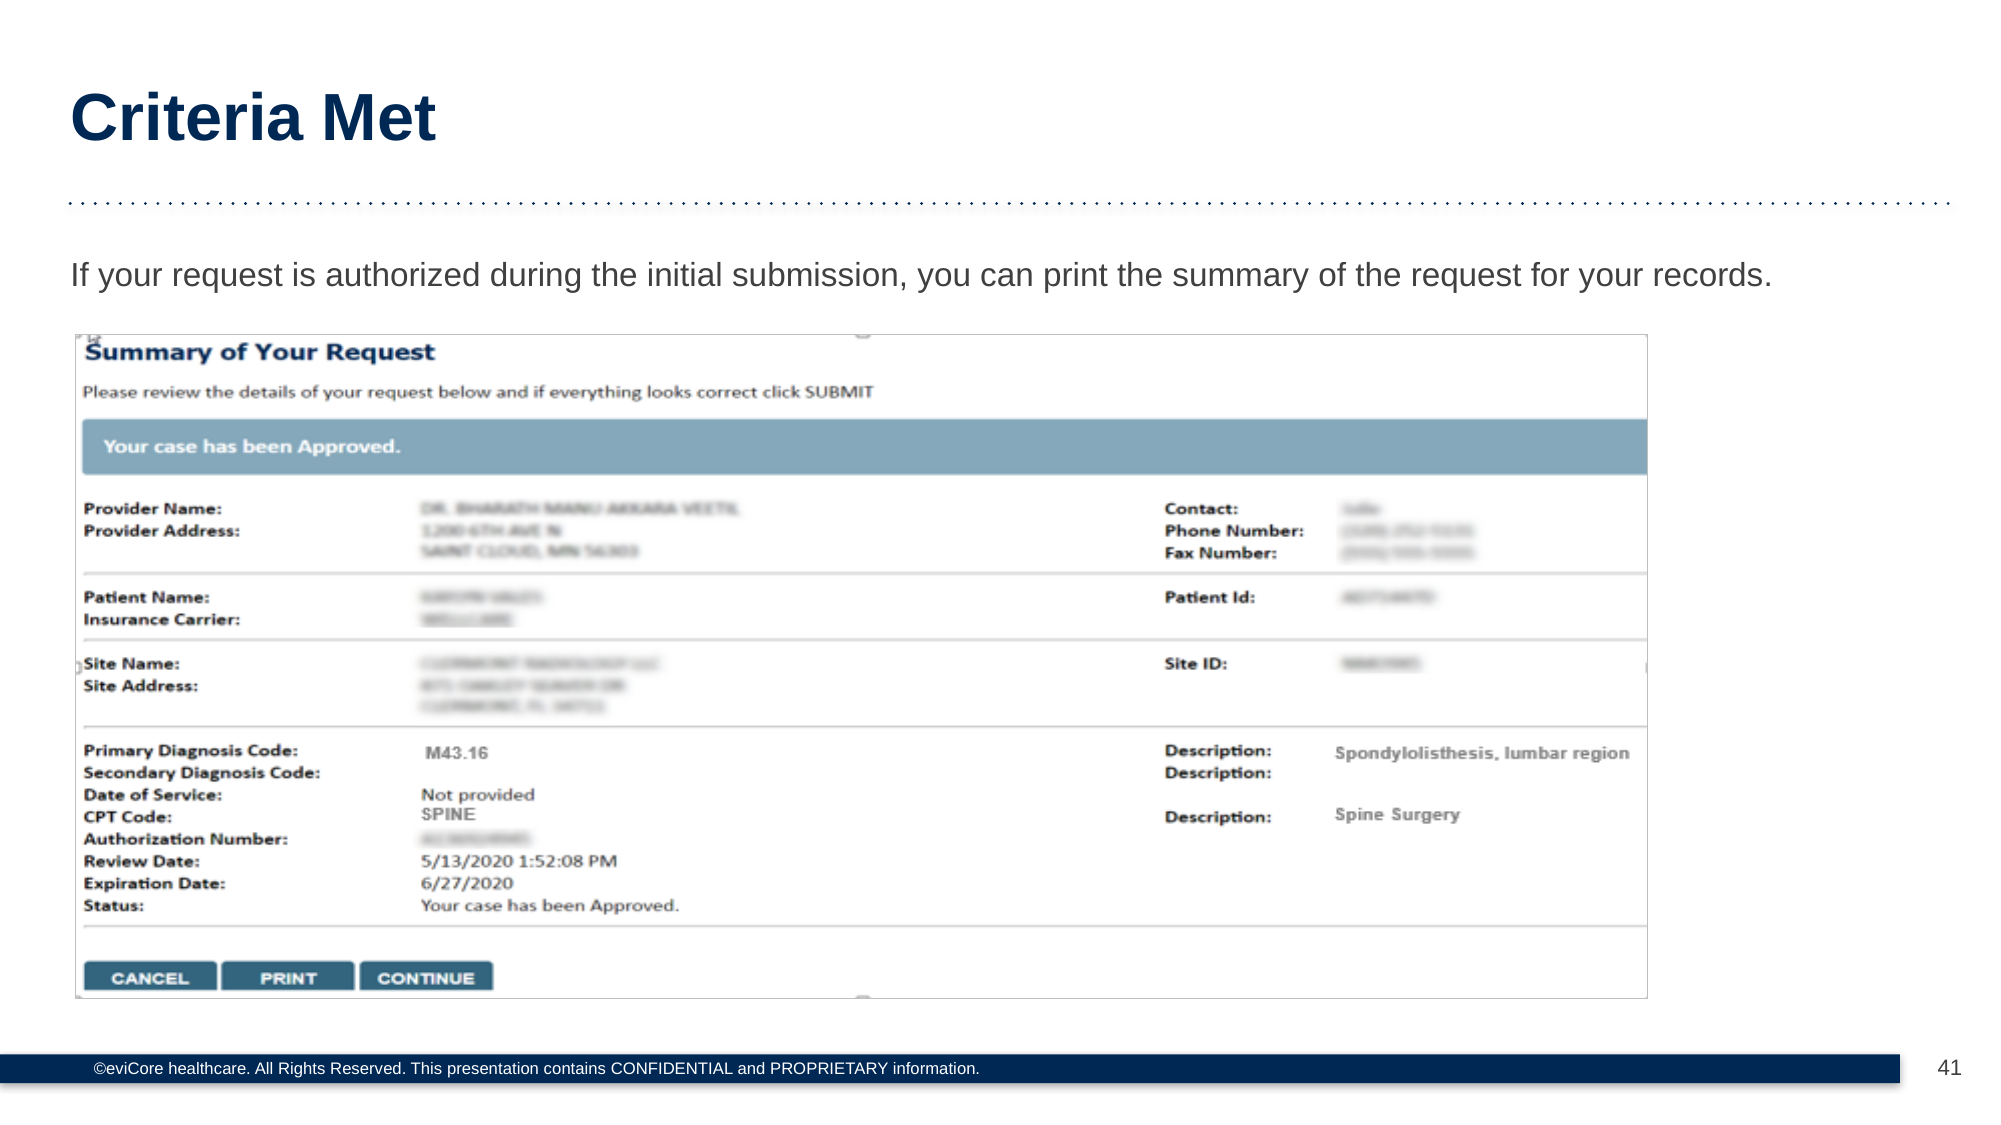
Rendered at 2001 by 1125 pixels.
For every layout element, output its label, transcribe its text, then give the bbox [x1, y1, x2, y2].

list Criteria Met [55, 52, 1957, 174]
list If your request is authorized during the initial submission, you can print the summary of the request for your records. [55, 246, 1958, 959]
picture [74, 334, 1648, 999]
